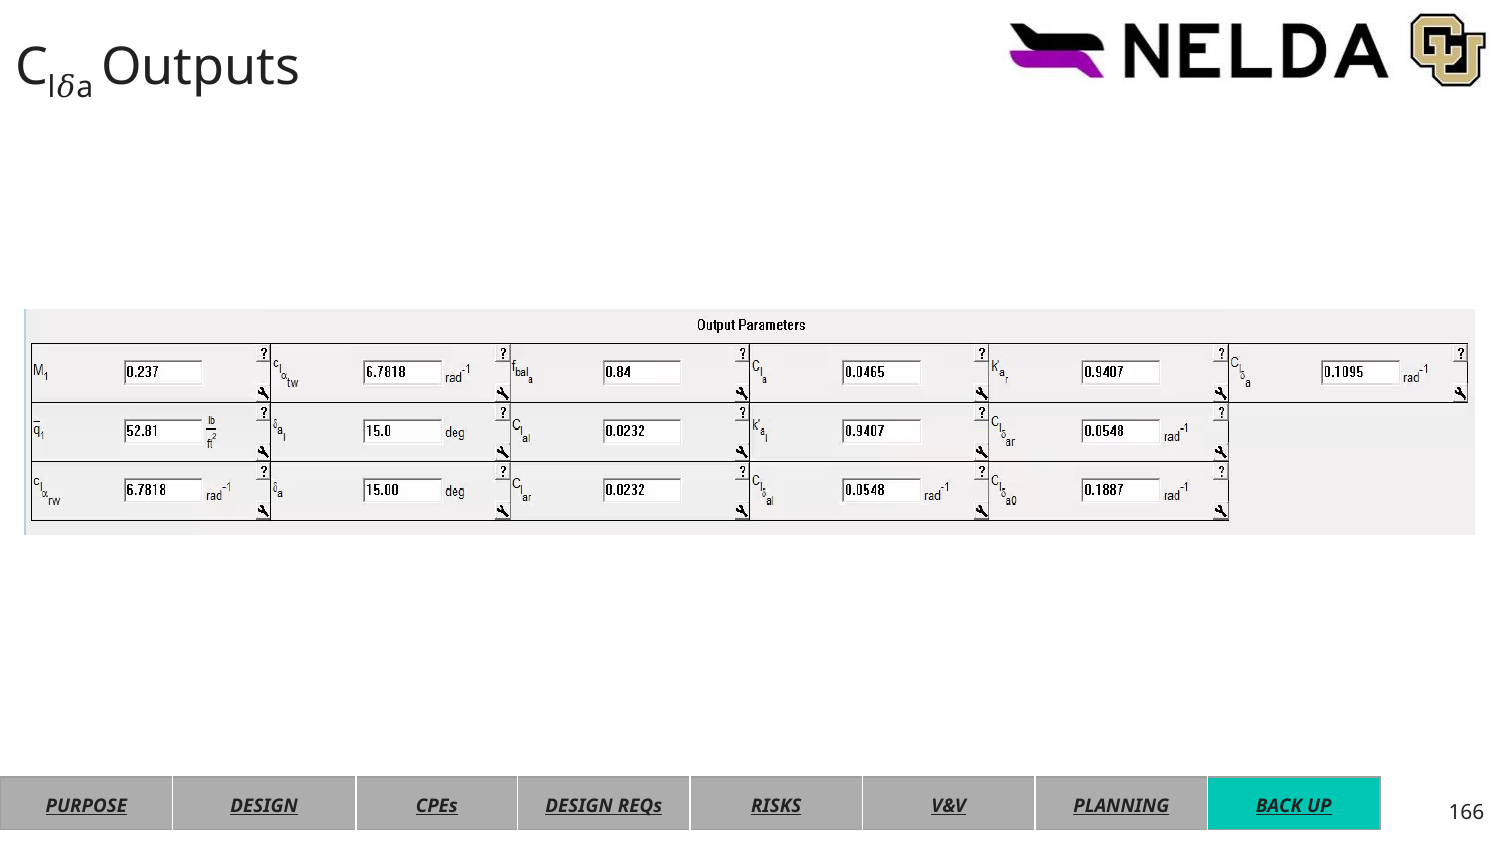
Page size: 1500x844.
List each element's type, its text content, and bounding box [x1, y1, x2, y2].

table_header DESIGN REQs [518, 778, 689, 829]
title Cl𝛿a Outputs [0, 0, 1398, 135]
table_header RISKS [691, 778, 862, 829]
table_header DESIGN [173, 778, 355, 829]
table_header CPEs [357, 778, 517, 829]
table_header V&V [863, 778, 1034, 829]
table_header BACK UP [1208, 778, 1379, 829]
table_header PURPOSE [1, 778, 172, 829]
picture [0, 0, 1500, 844]
slide_number 166 [1432, 779, 1500, 844]
table_header PLANNING [1036, 778, 1207, 829]
